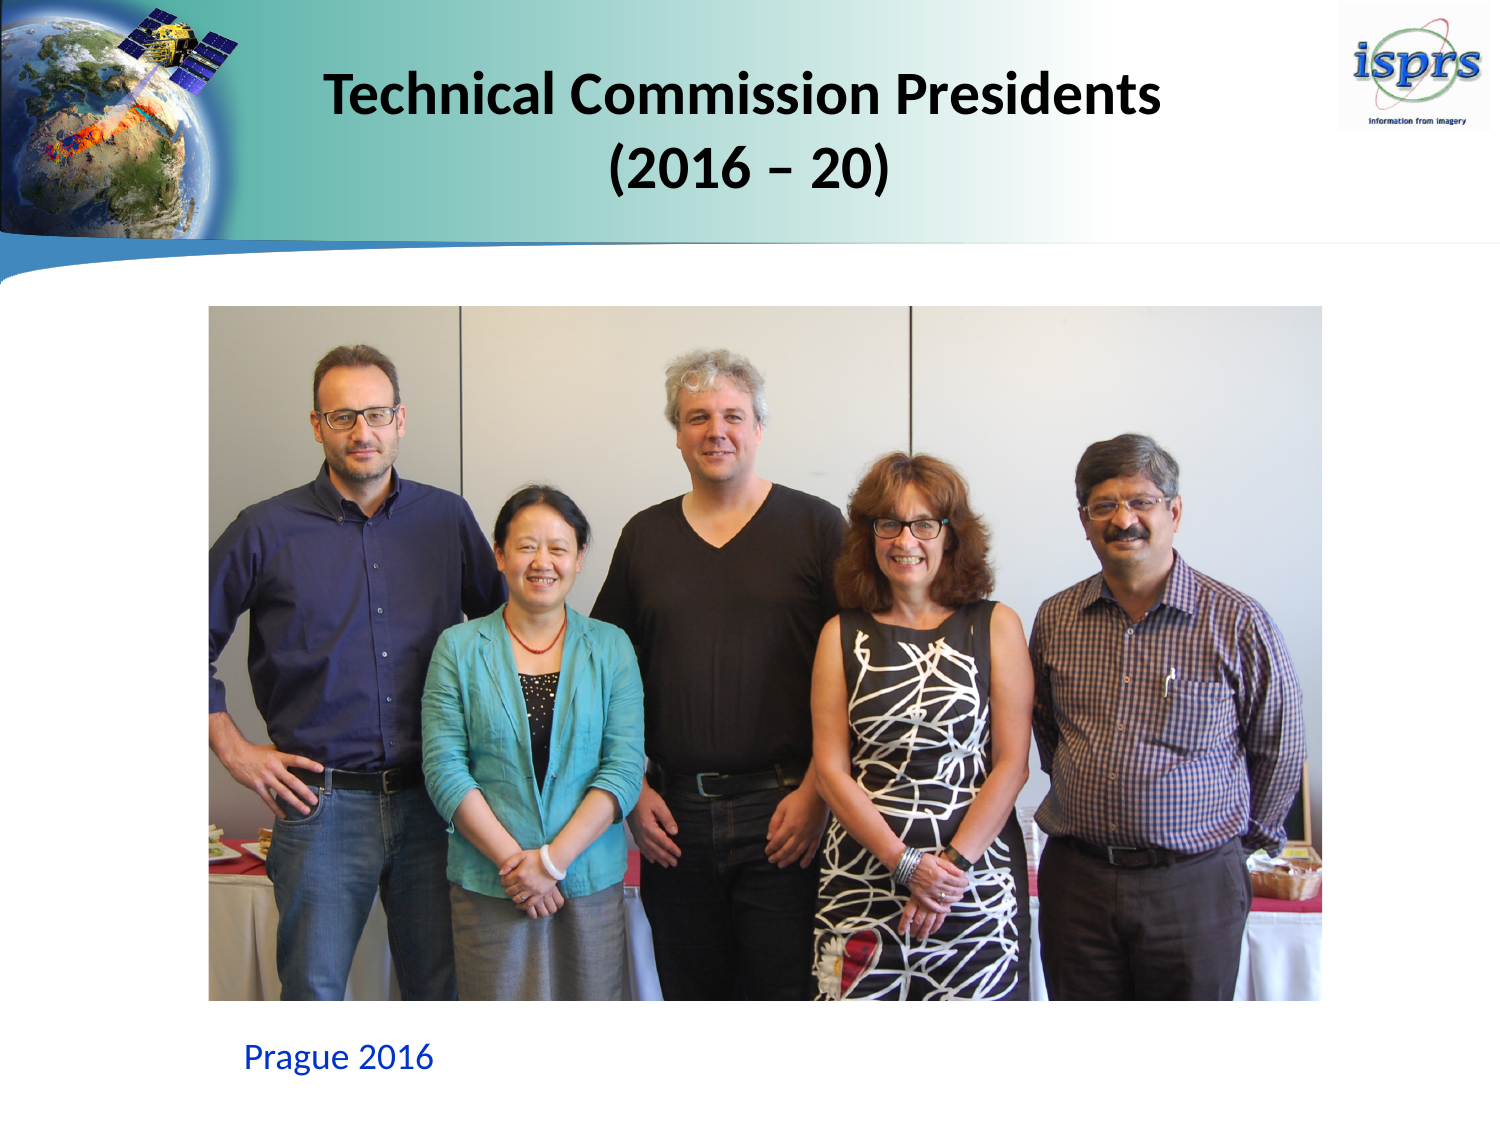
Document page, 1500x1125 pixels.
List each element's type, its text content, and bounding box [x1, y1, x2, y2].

title Technical Commission Presidents (2016 – 20) [74, 44, 1426, 210]
picture [208, 306, 1323, 1002]
picture [0, 0, 1500, 244]
text_box Prague 2016 [229, 1024, 643, 1085]
